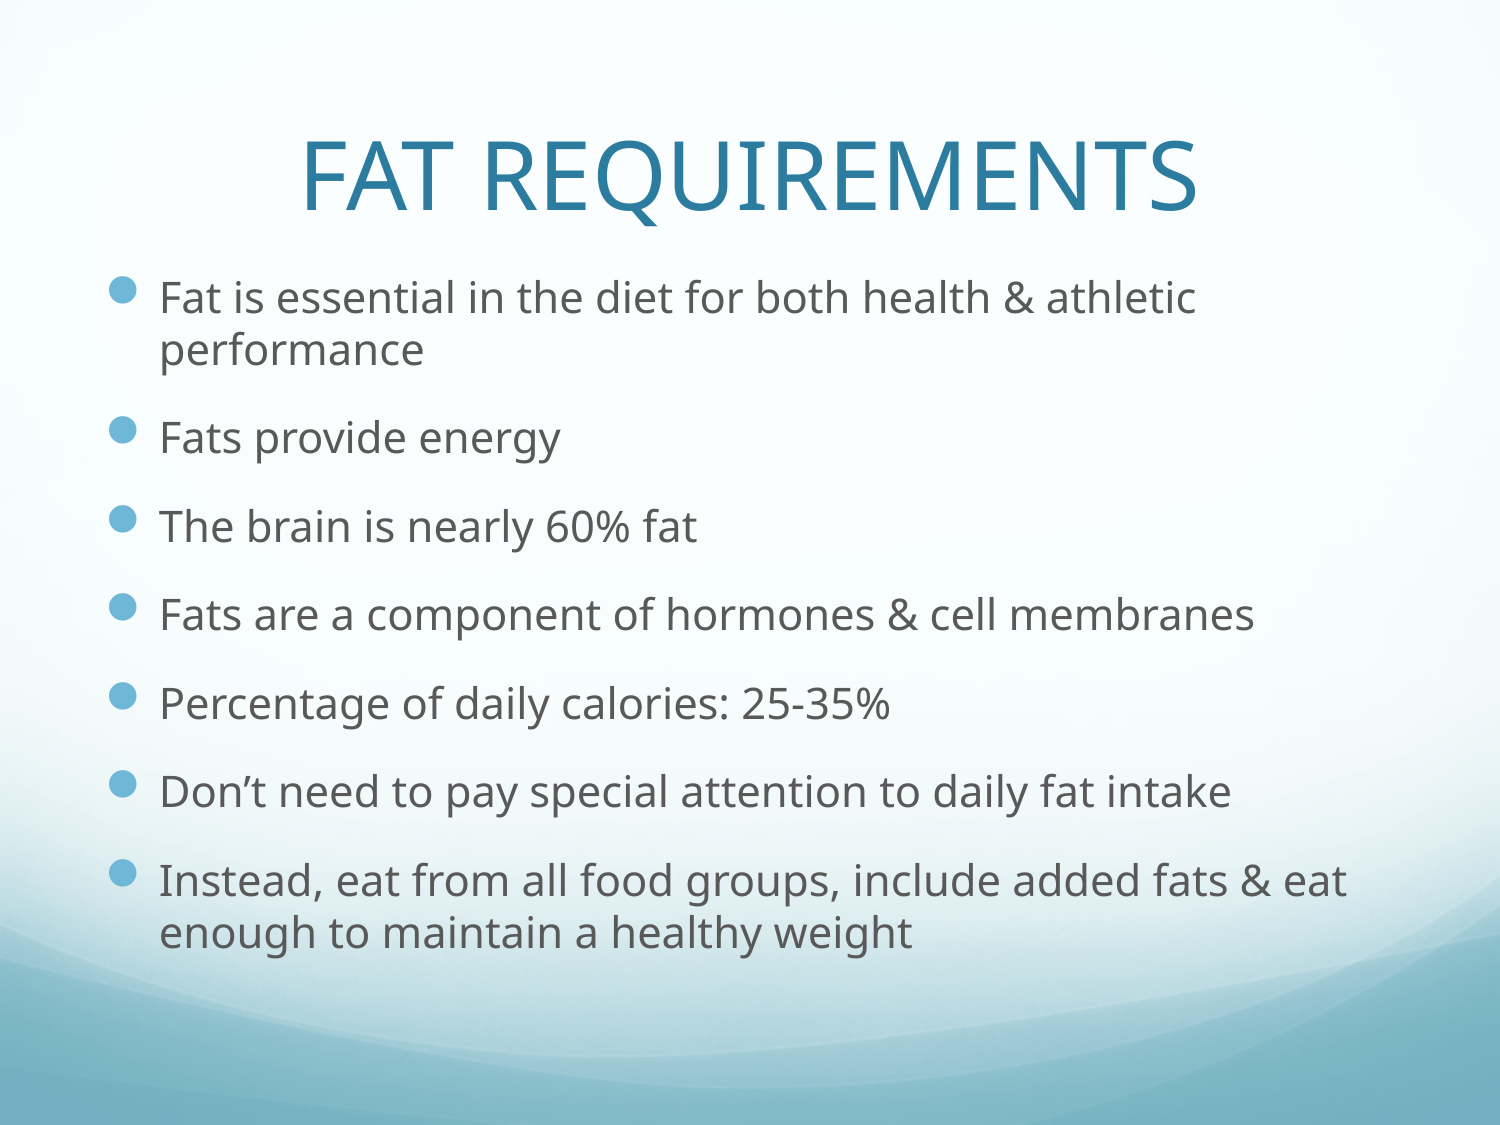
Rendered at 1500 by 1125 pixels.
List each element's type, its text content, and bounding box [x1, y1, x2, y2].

list Fat is essential in the diet for both health & athletic performance Fats provide energy The brain is nearly 60% fat Fats are a component of hormones & cell membranes Percentage of daily calories: 25-35% Don’t need to pay special attention to daily fat intake Instead, eat from all food groups, include added fats & eat enough to maintain a healthy weight [90, 262, 1410, 975]
title FAT REQUIREMENTS [90, 17, 1410, 237]
